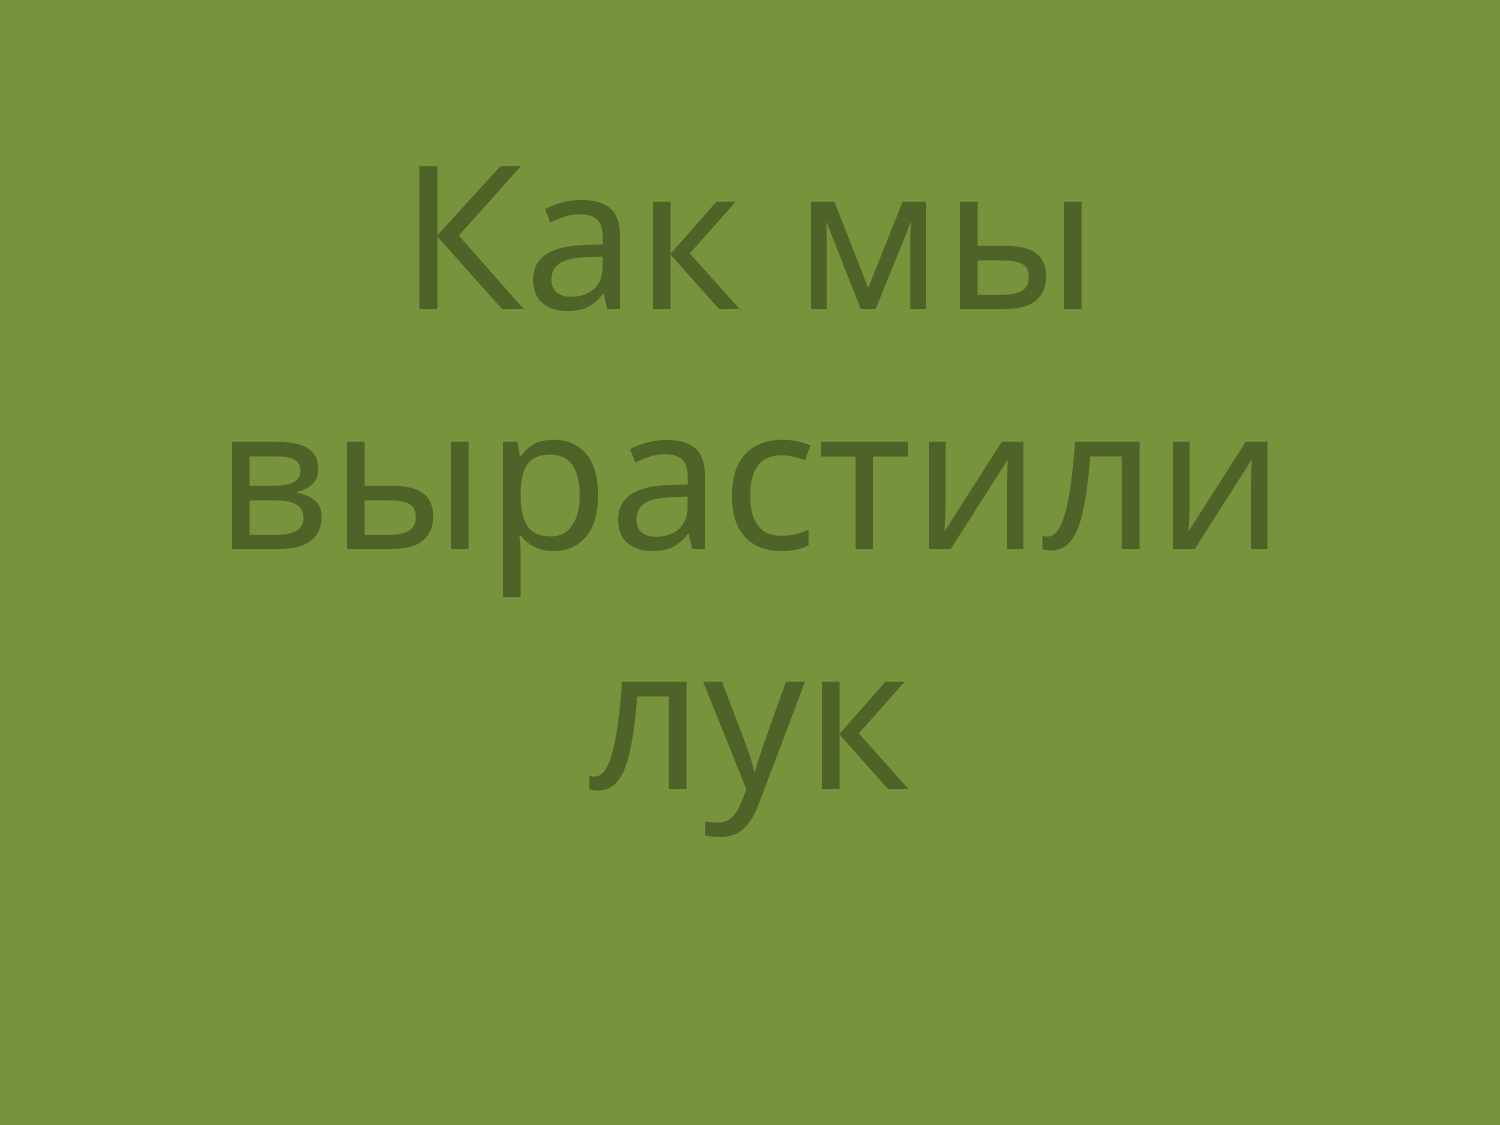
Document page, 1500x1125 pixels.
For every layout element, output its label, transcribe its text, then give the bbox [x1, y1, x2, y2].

title Как мы вырастили лук [112, 349, 1388, 591]
